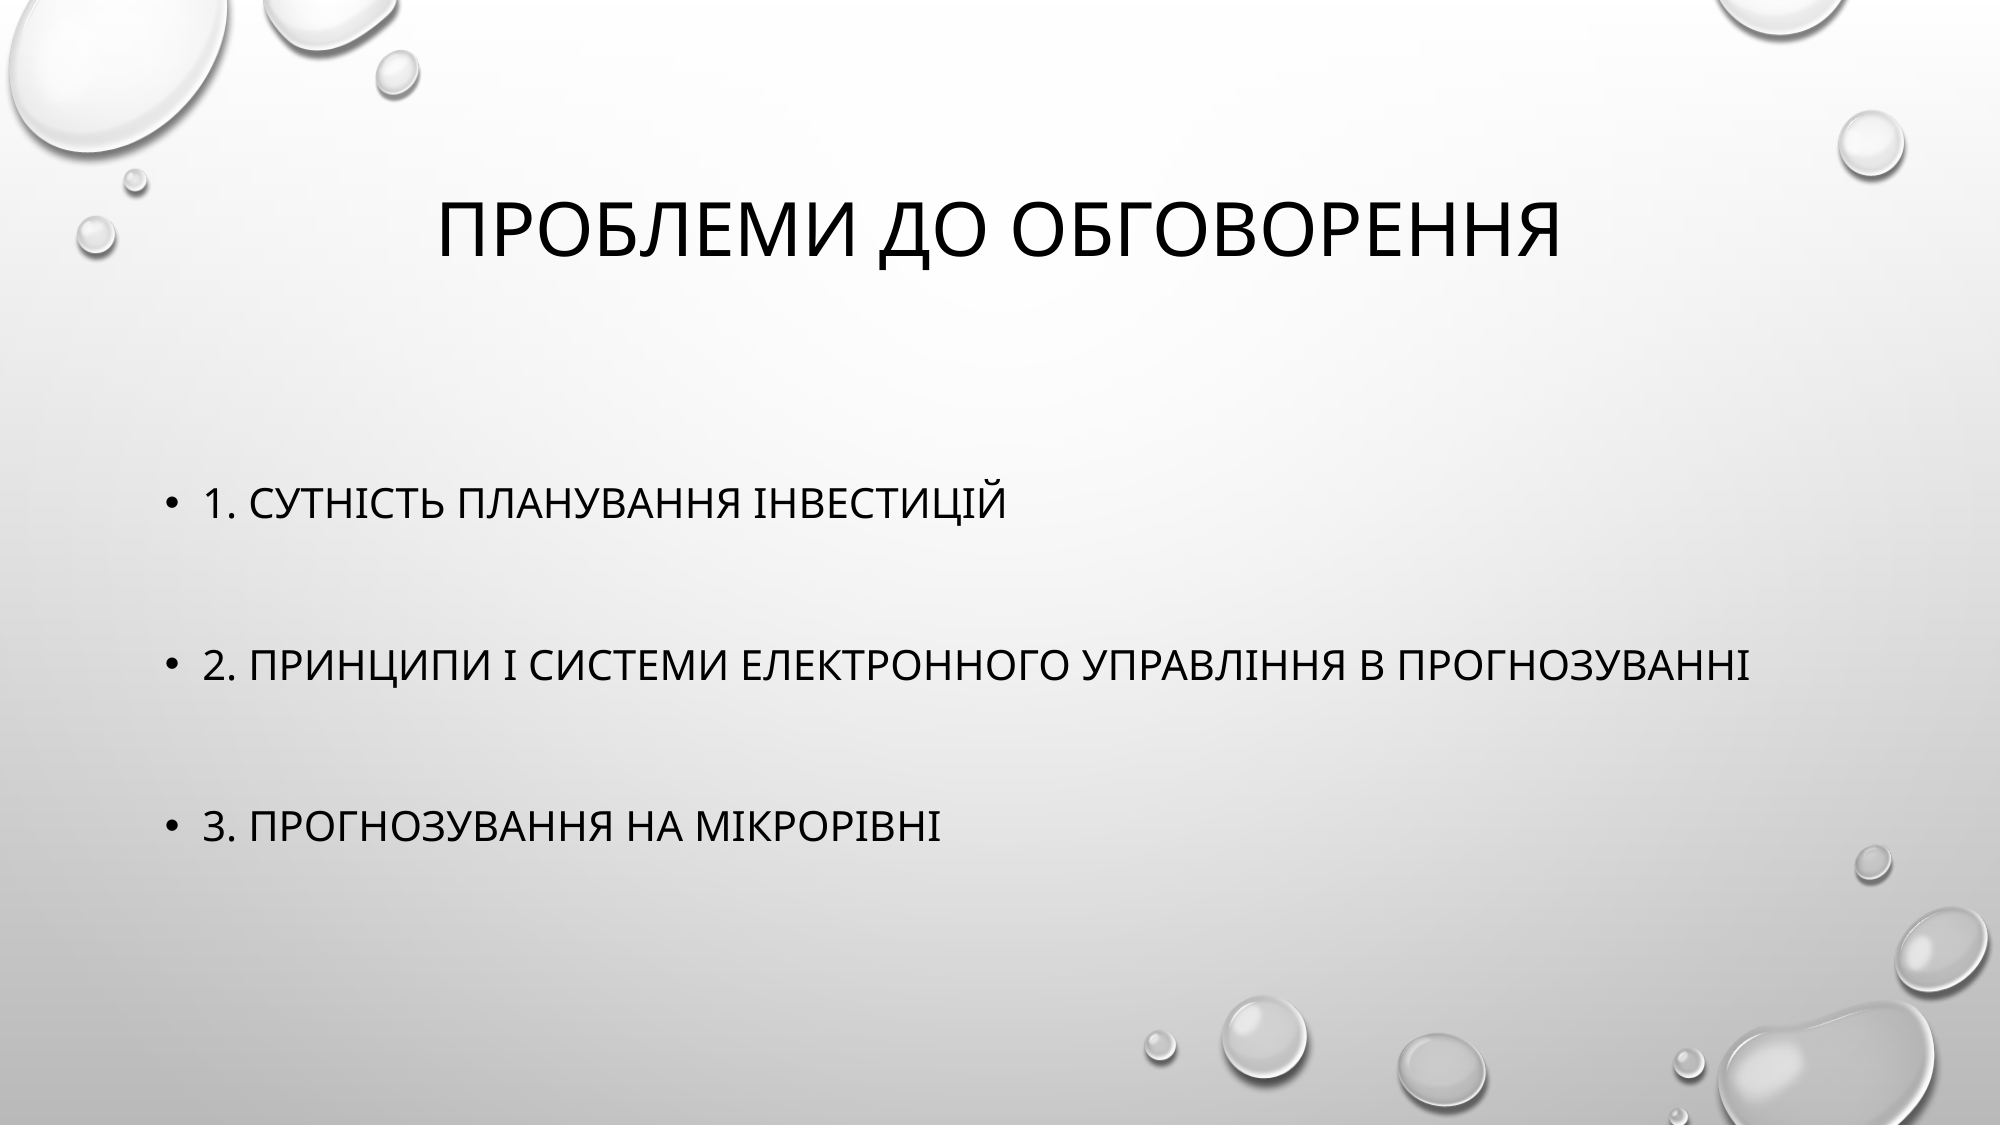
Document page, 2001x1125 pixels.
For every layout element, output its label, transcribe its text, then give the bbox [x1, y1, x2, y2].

title ПРОБЛЕМИ ДО ОБГОВОРЕННЯ [149, 101, 1851, 364]
picture [0, 0, 2000, 1125]
list 1. СУТНІСТЬ ПЛАНУВАННЯ ІНВЕСТИЦІЙ 2. ПРИНЦИПИ І СИСТЕМИ ЕЛЕКТРОННОГО УПРАВЛІННЯ В ПРОГНОЗУВАННІ 3. ПРОГНОЗУВАННЯ НА МІКРОРІВНІ [149, 388, 1850, 950]
